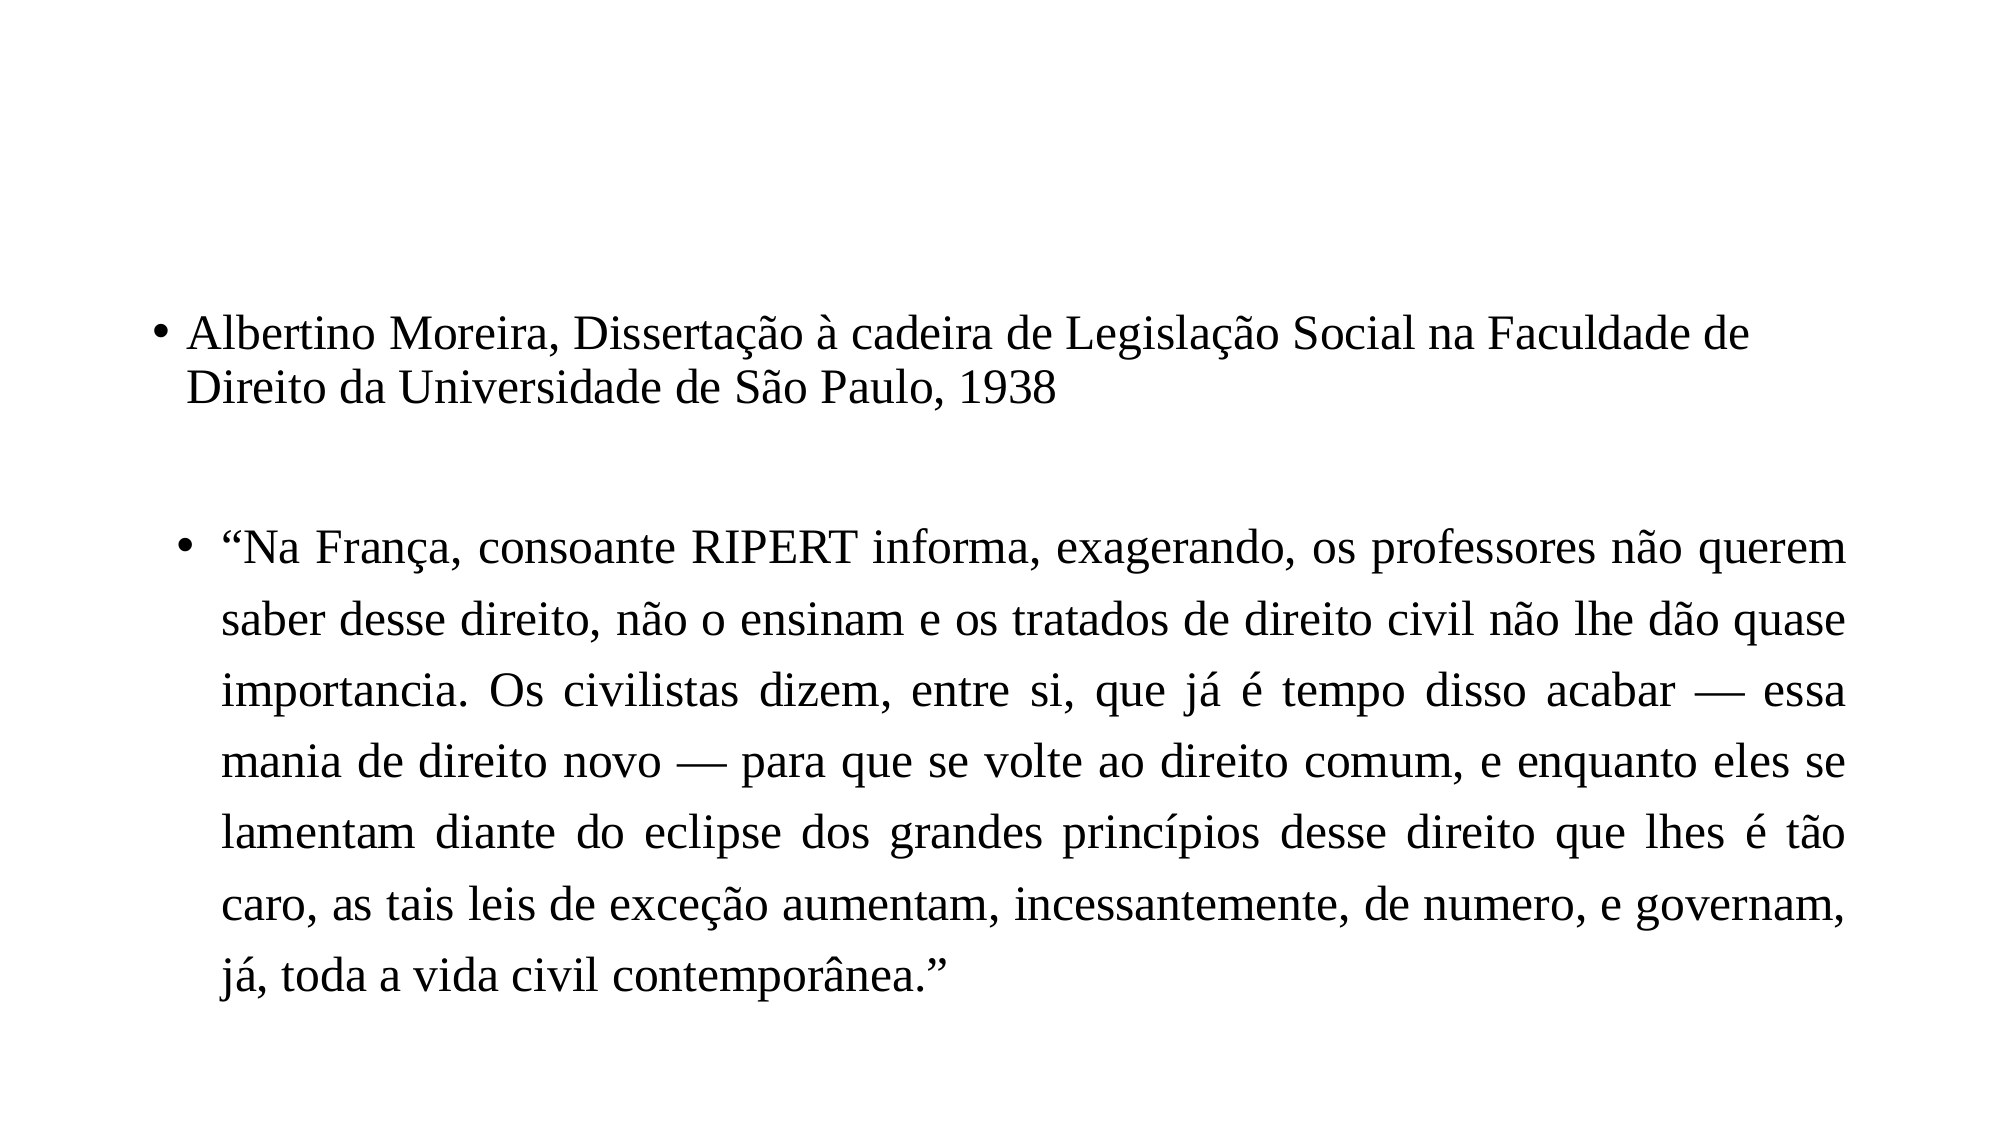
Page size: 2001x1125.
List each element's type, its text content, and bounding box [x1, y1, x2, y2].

list Albertino Moreira, Dissertação à cadeira de Legislação Social na Faculdade de Direito da Universidade de São Paulo, 1938 “Na França, consoante RIPERT informa, exagerando, os professores não querem saber desse direito, não o ensinam e os tratados de direito civil não lhe dão quase importancia. Os civilistas dizem, entre si, que já é tempo disso acabar — essa mania de direito novo — para que se volte ao direito comum, e enquanto eles se lamentam diante do eclipse dos grandes princípios desse direito que lhes é tão caro, as tais leis de exceção aumentam, incessantemente, de numero, e governam, já, toda a vida civil contemporânea.” [137, 299, 1863, 1014]
